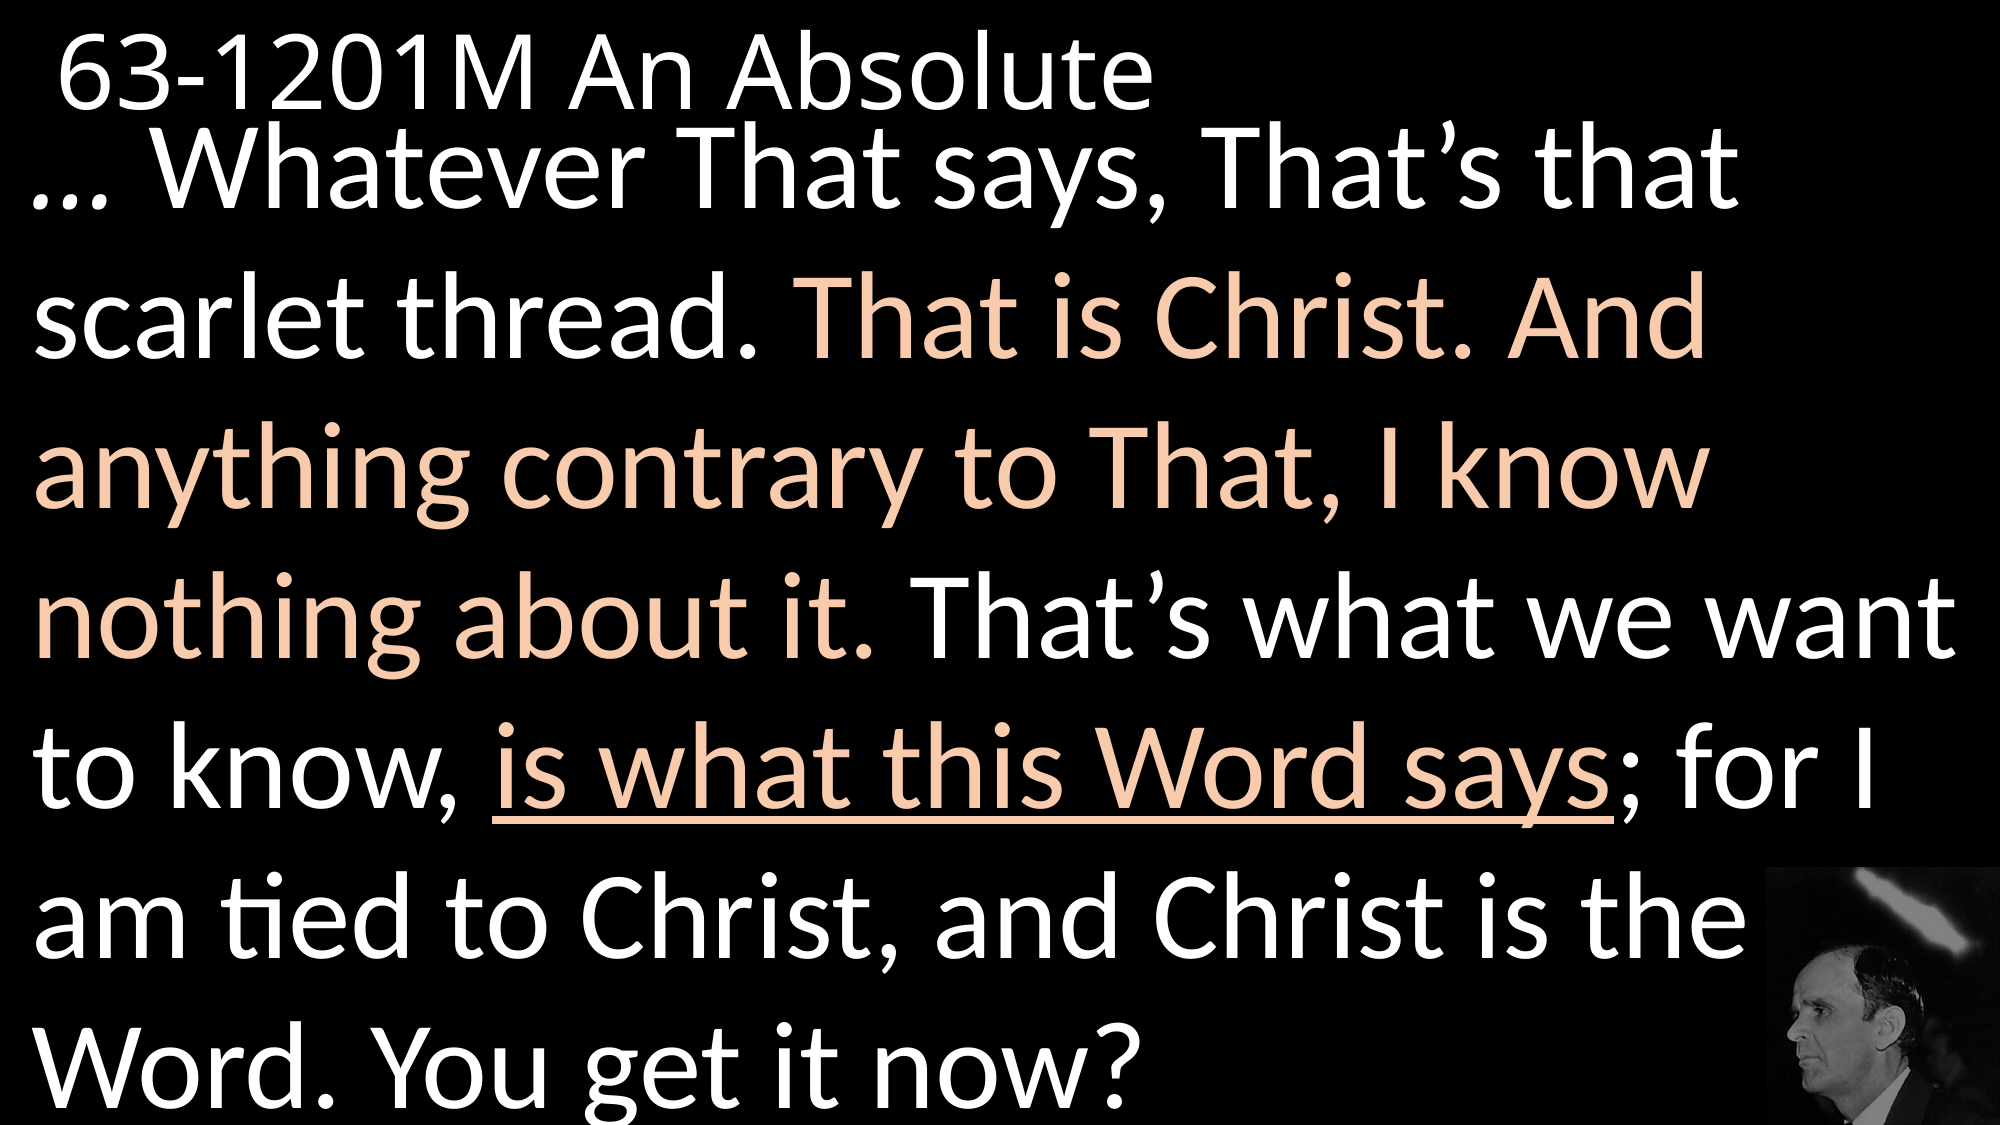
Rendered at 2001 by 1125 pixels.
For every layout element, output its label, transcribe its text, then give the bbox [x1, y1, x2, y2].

picture [1766, 867, 2000, 1125]
title 63-1201M An Absolute [40, 0, 1837, 75]
text_box … Whatever That says, That’s that scarlet thread. That is Christ. And anything contrary to That, I know nothing about it. That’s what we want to know, is what this Word says; for I am tied to Christ, and Christ is the Word. You get it now? [16, 75, 2000, 1125]
